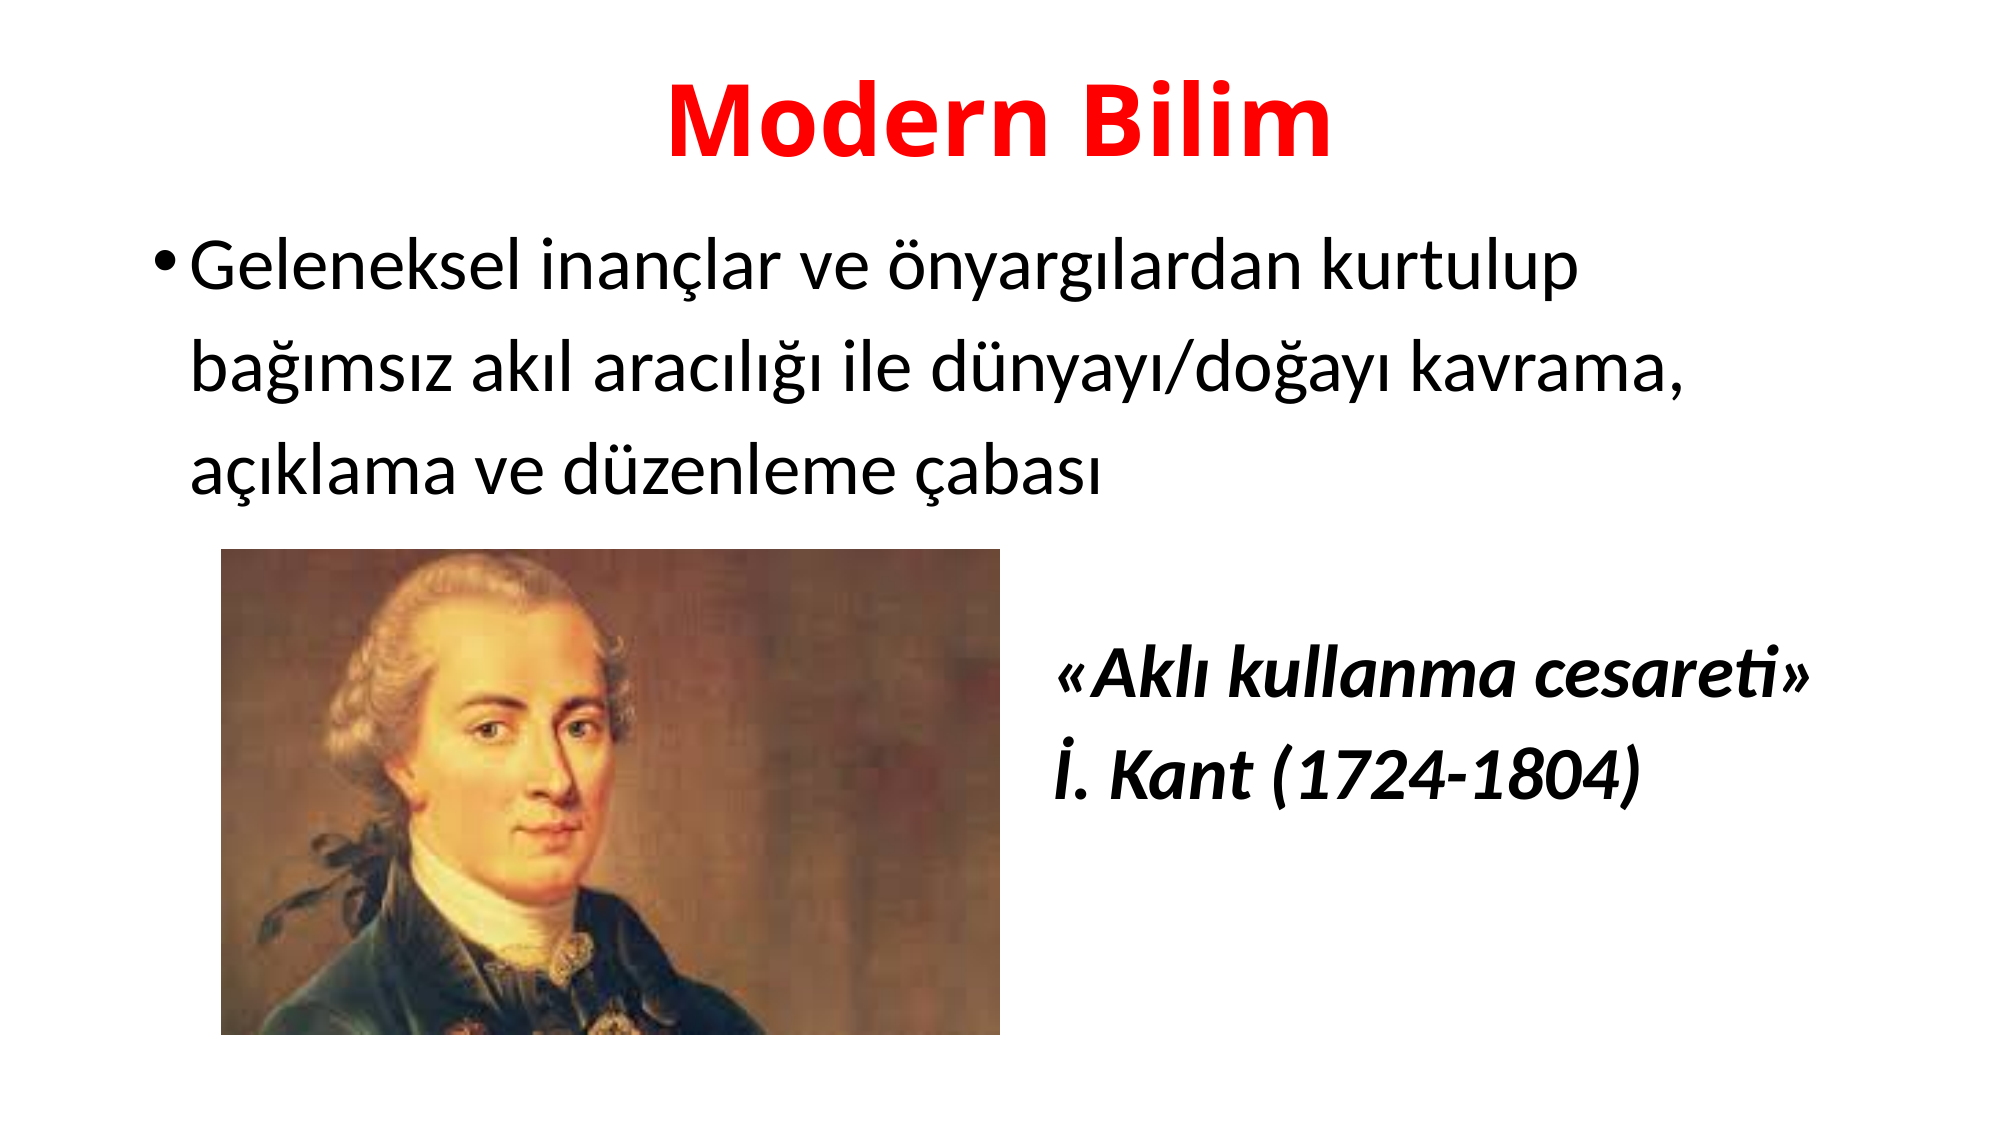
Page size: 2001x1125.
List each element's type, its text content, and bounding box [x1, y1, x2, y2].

list Geleneksel inançlar ve önyargılardan kurtulup bağımsız akıl aracılığı ile dünyayı/doğayı kavrama, açıklama ve düzenleme çabası «Aklı kullanma cesareti» İ. Kant (1724-1804) [137, 194, 1863, 1100]
picture [221, 549, 1000, 1035]
title Modern Bilim [137, 15, 1863, 194]
